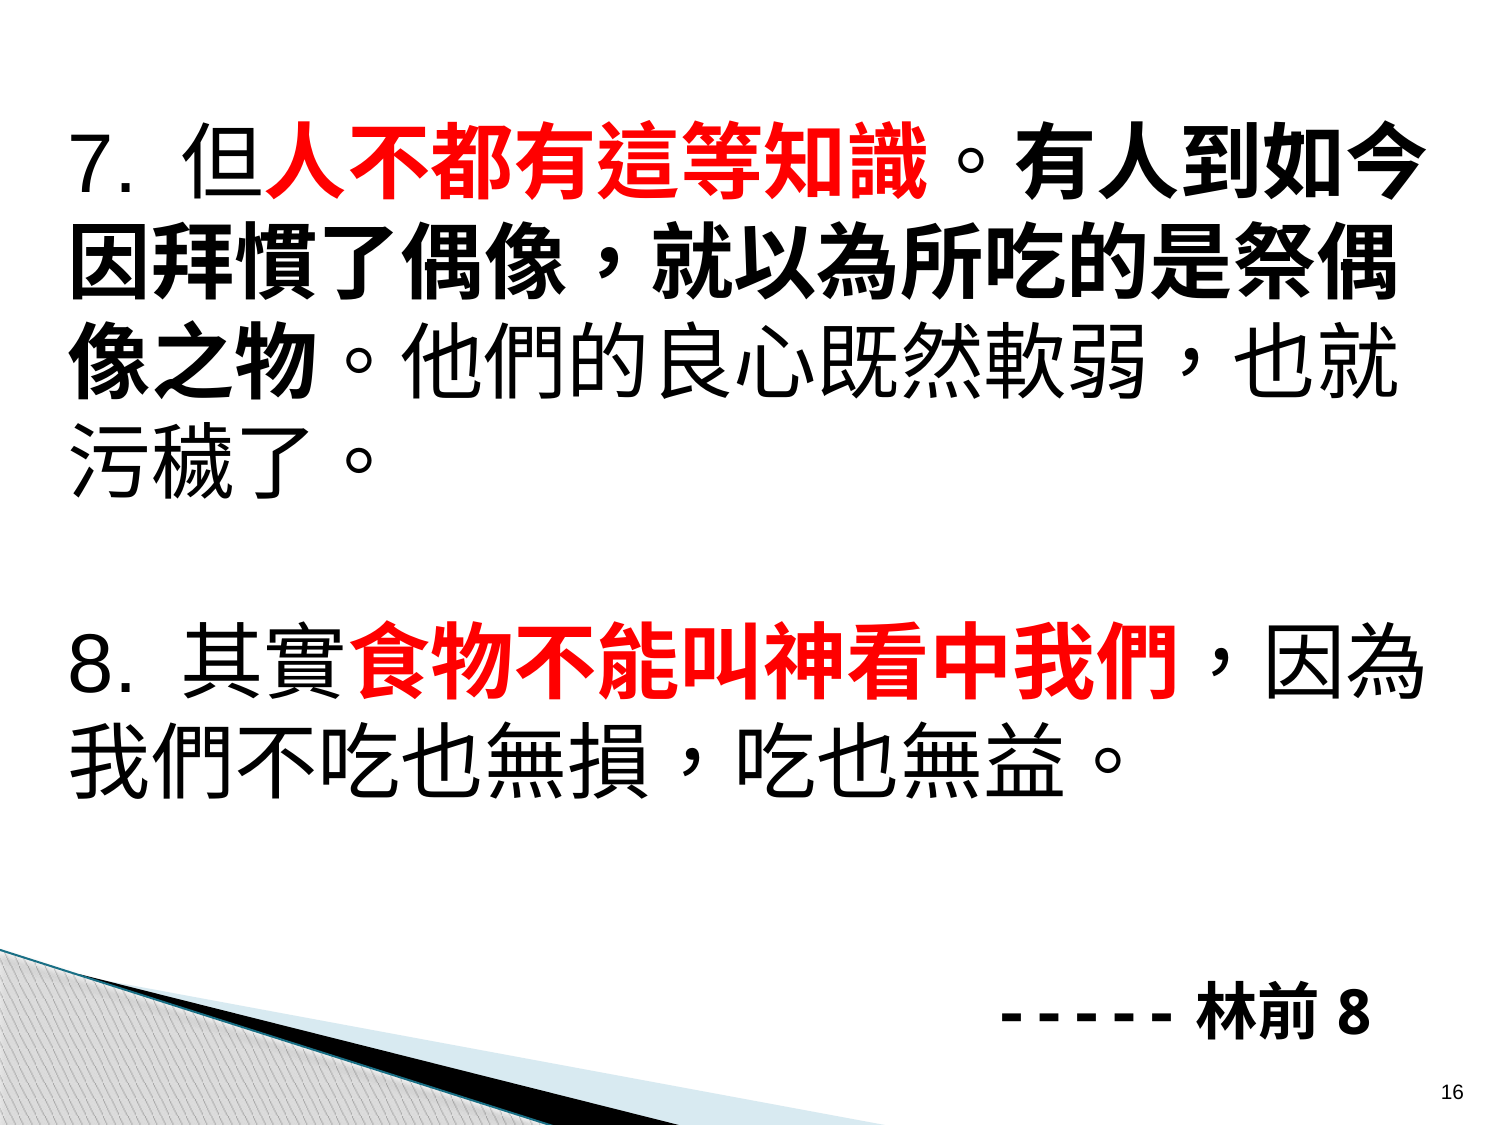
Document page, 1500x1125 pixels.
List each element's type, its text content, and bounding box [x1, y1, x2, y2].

text_box 7. 但人不都有這等知識。有人到如今因拜慣了偶像，就以為所吃的是祭偶像之物。他們的良心既然軟弱，也就污穢了。 8. 其實食物不能叫神看中我們，因為我們不吃也無損，吃也無益。 [53, 101, 1459, 817]
slide_number 16 [1418, 1051, 1479, 1112]
text_box -----林前8 [123, 964, 1388, 1055]
